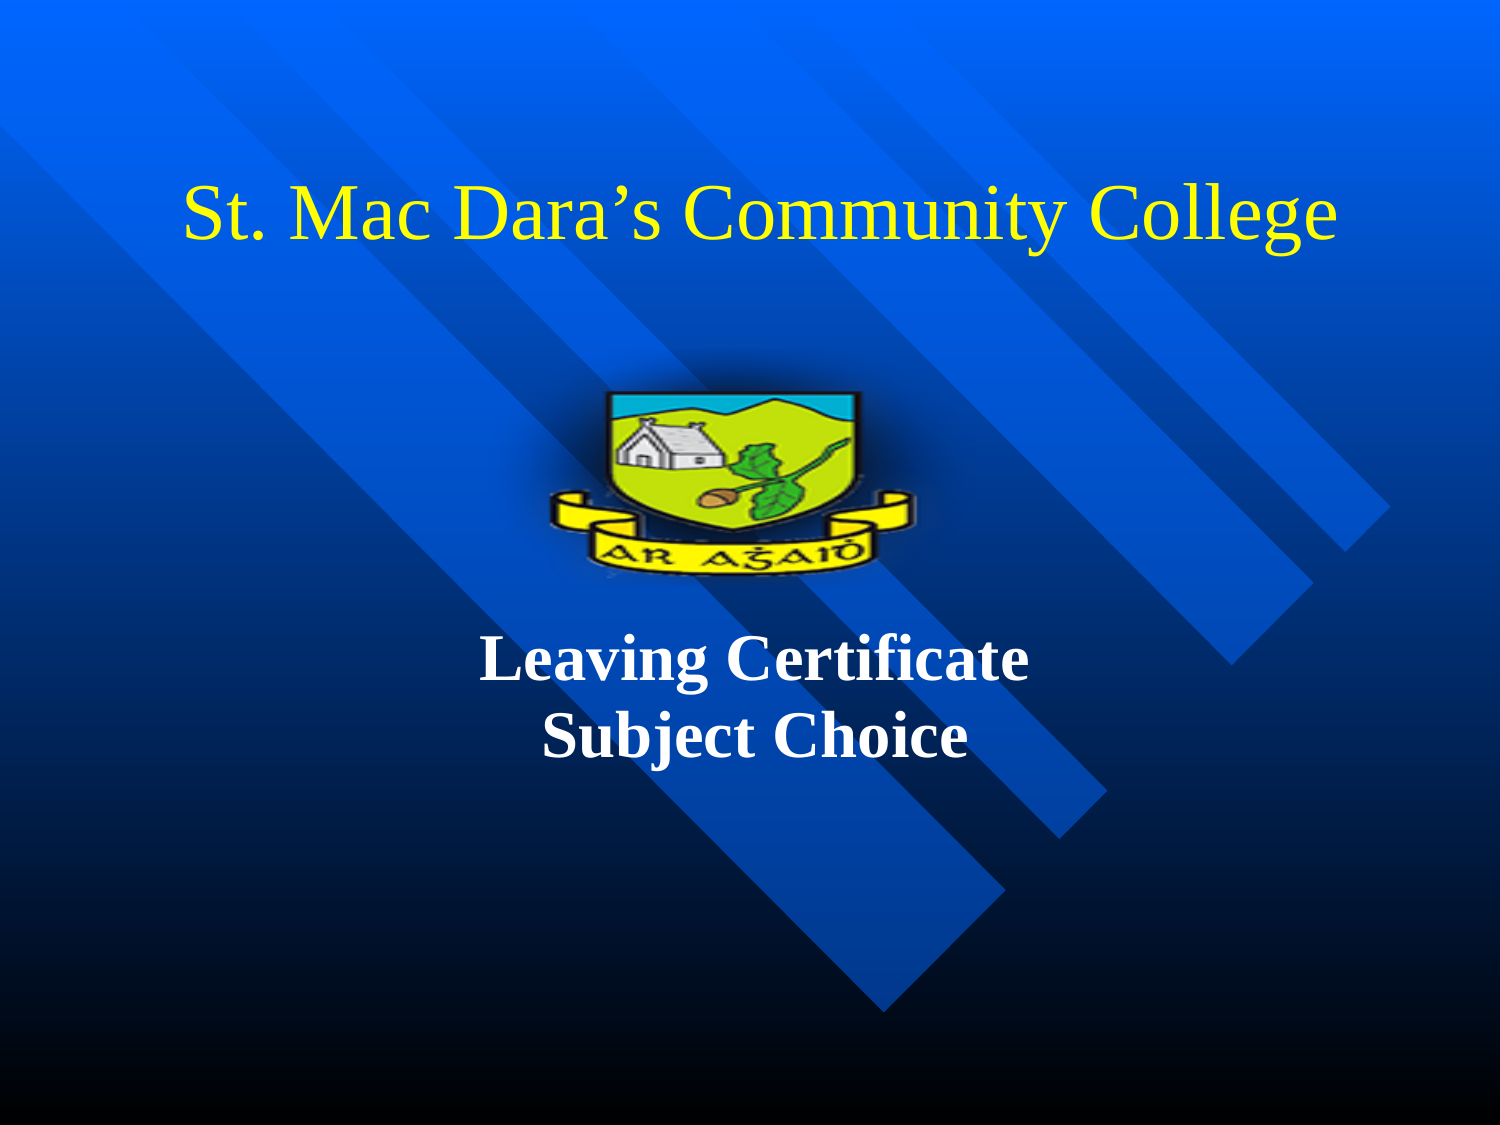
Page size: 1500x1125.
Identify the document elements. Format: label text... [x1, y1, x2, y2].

subtitle Leaving Certificate Subject Choice [229, 621, 1281, 910]
title St. Mac Dara’s Community College [123, 113, 1400, 302]
picture [477, 349, 975, 585]
